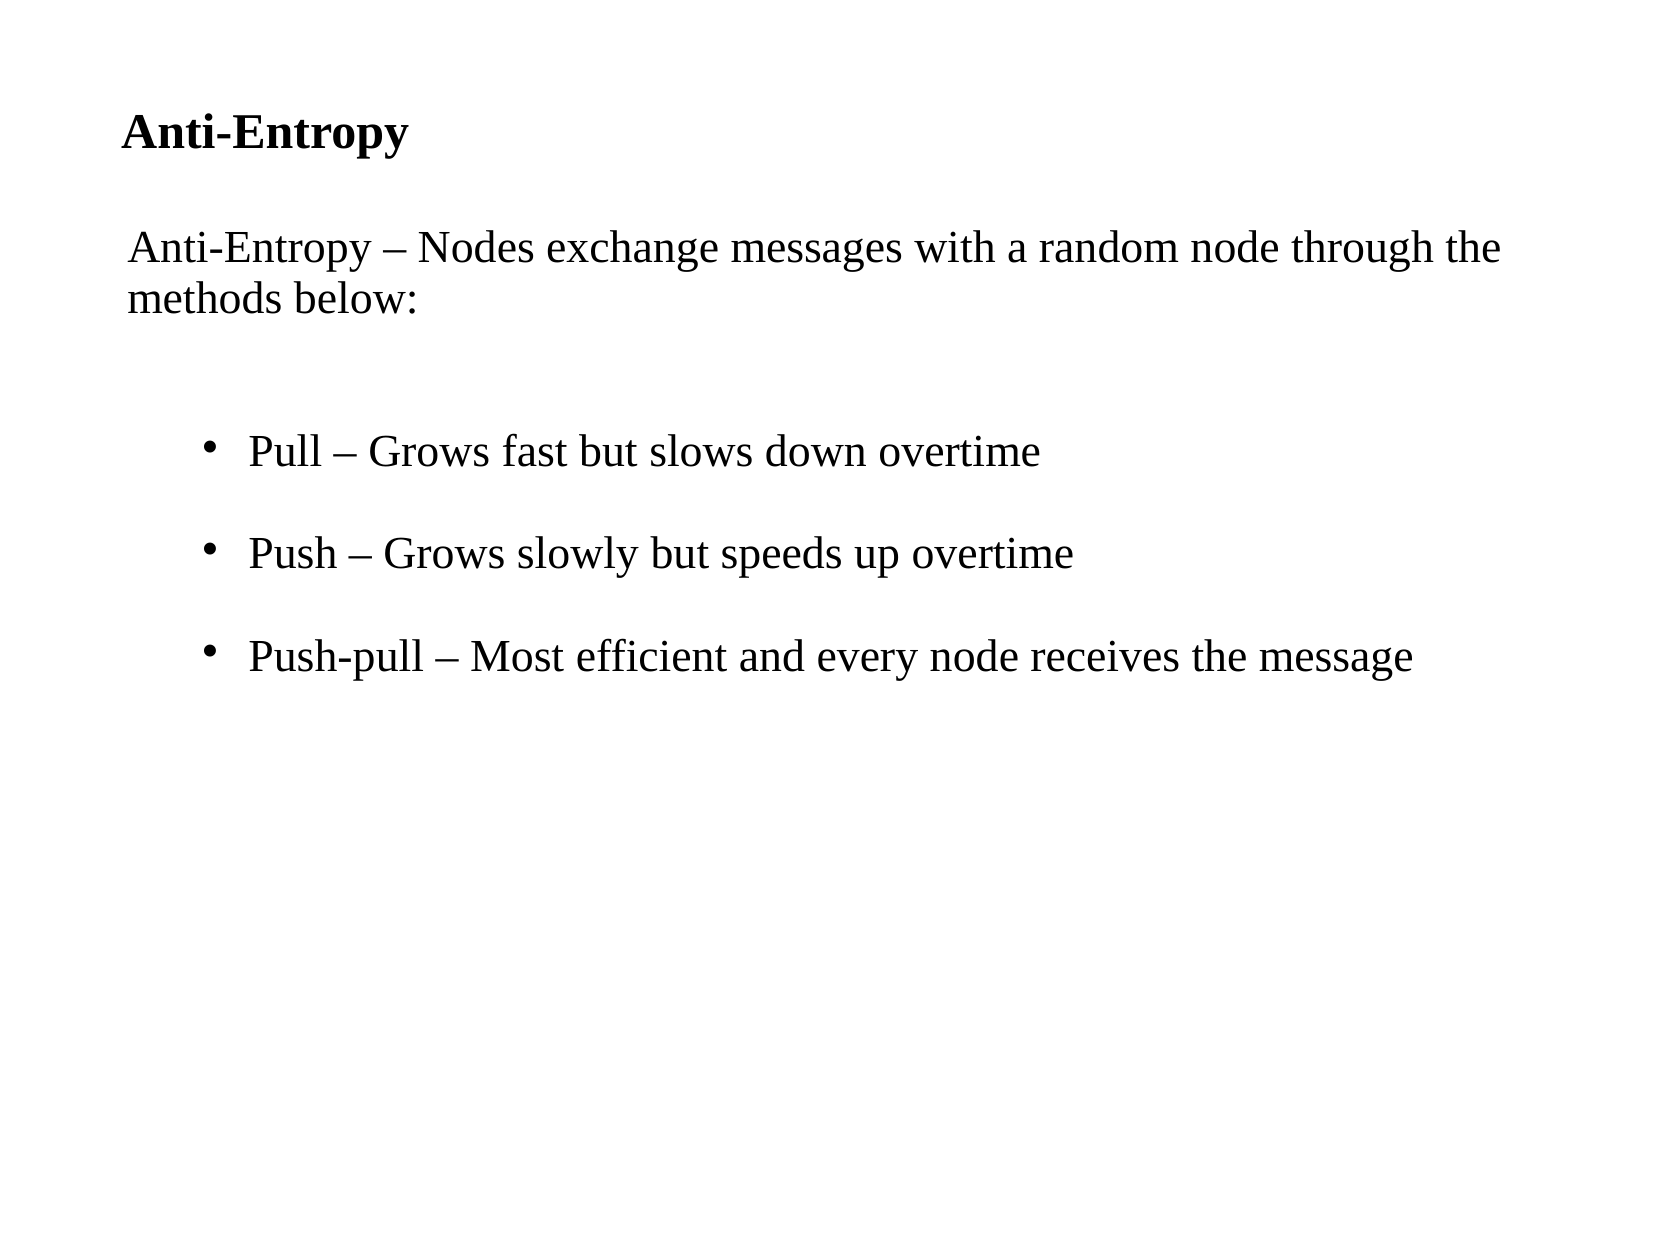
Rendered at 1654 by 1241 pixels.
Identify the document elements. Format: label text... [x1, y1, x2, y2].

text_box Anti-Entropy [106, 93, 632, 166]
text_box Anti-Entropy – Nodes exchange messages with a random node through the methods below: Pull – Grows fast but slows down overtime Push – Grows slowly but speeds up overtime Push-pull – Most efficient and every node receives the message [112, 211, 1613, 686]
